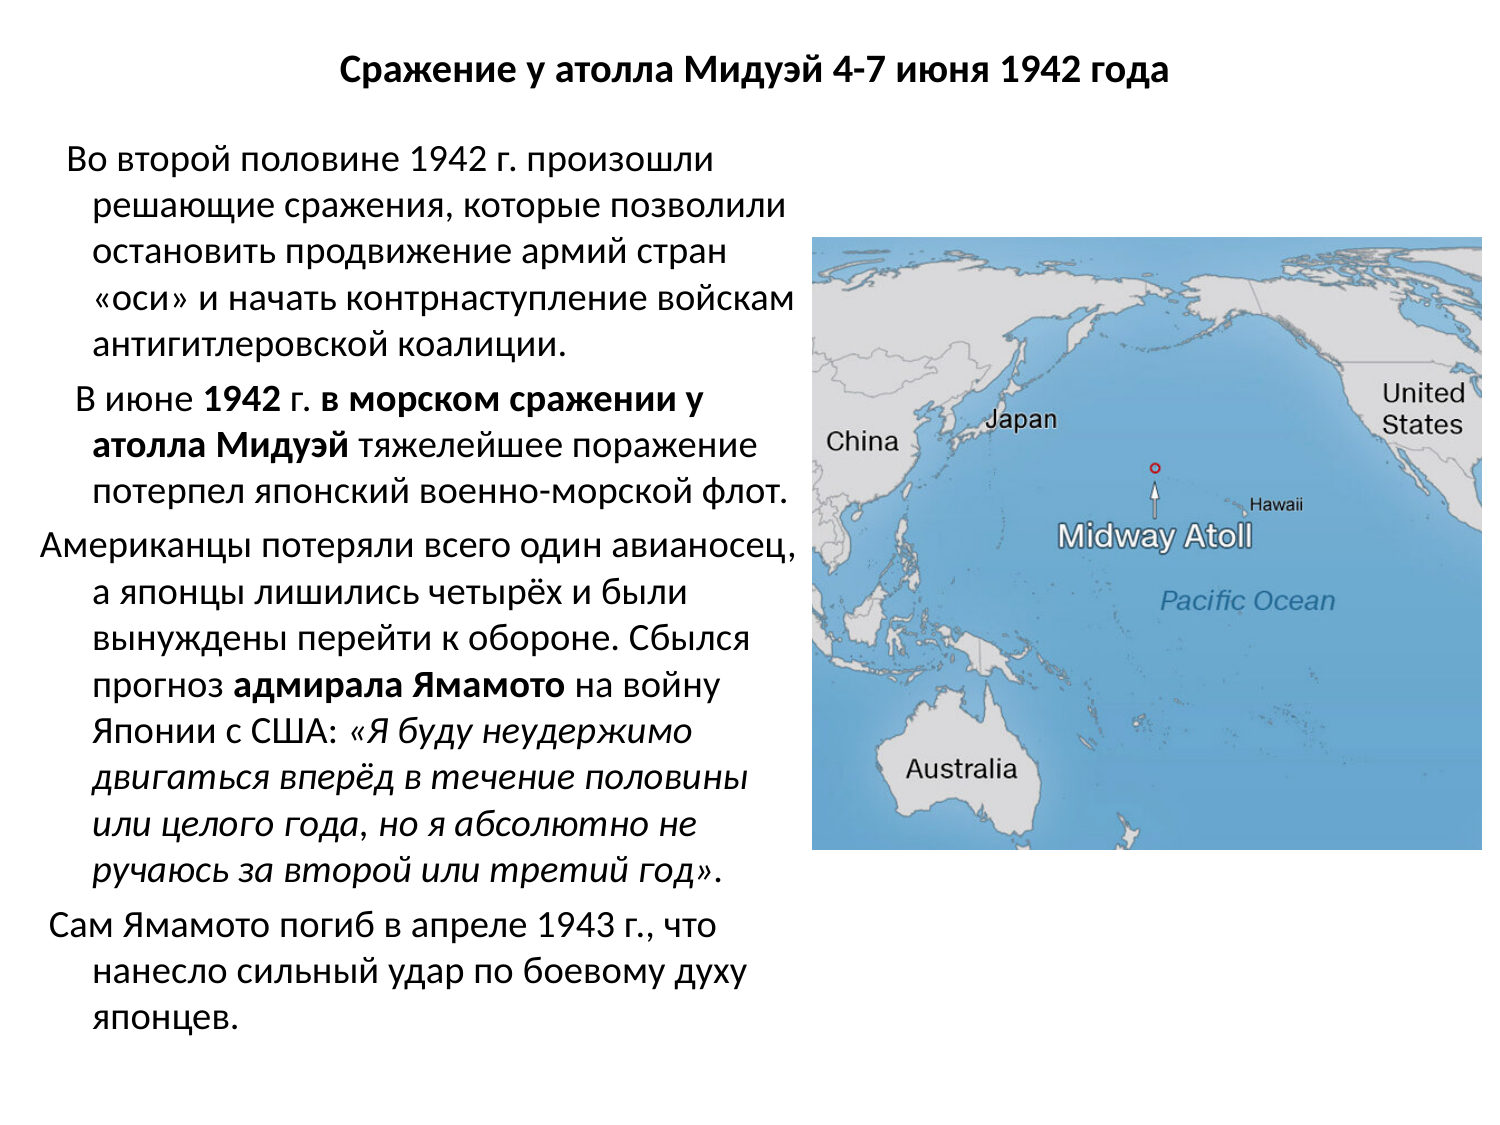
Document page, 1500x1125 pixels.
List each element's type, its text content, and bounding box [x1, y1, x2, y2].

title Сражение у атолла Мидуэй 4-7 июня 1942 года [0, 24, 1500, 100]
picture [812, 237, 1483, 851]
list Во второй половине 1942 г. произошли решающие сражения, которые позволили остановить продвижение армий стран «оси» и начать контрнаступление войскам антигитлеровской коалиции. В июне 1942 г. в морском сражении у атолла Мидуэй тяжелейшее поражение потерпел японский военно-морской флот. Американцы потеряли всего один авианосец, а японцы лишились четырёх и были вынуждены перейти к обороне. Сбылся прогноз адмирала Ямамото на войну Японии с США: «Я буду неудержимо двигаться вперёд в течение половины или целого года, но я абсолютно не ручаюсь за второй или третий год». Сам Ямамото погиб в апреле 1943 г., что нанесло сильный удар по боевому духу японцев. [24, 125, 825, 1125]
